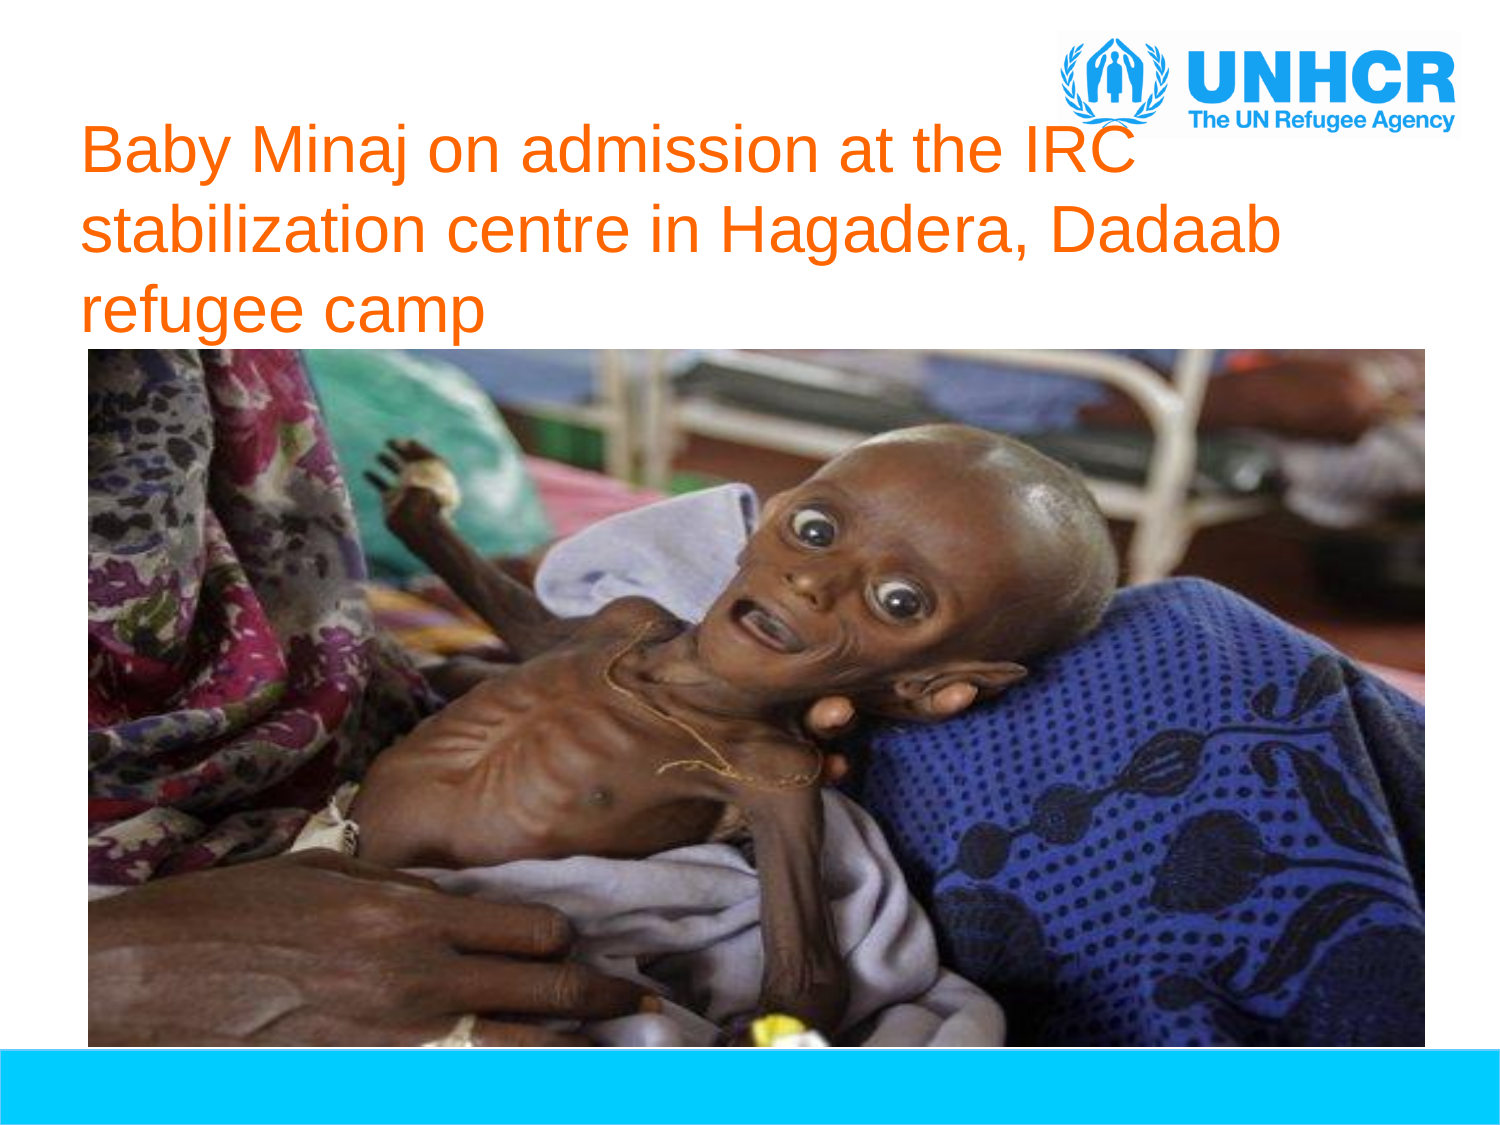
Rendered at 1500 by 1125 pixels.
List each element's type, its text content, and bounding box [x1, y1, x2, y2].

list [88, 349, 1426, 1048]
picture [1057, 31, 1461, 139]
title Baby Minaj on admission at the IRC stabilization centre in Hagadera, Dadaab refugee camp [64, 125, 1424, 327]
